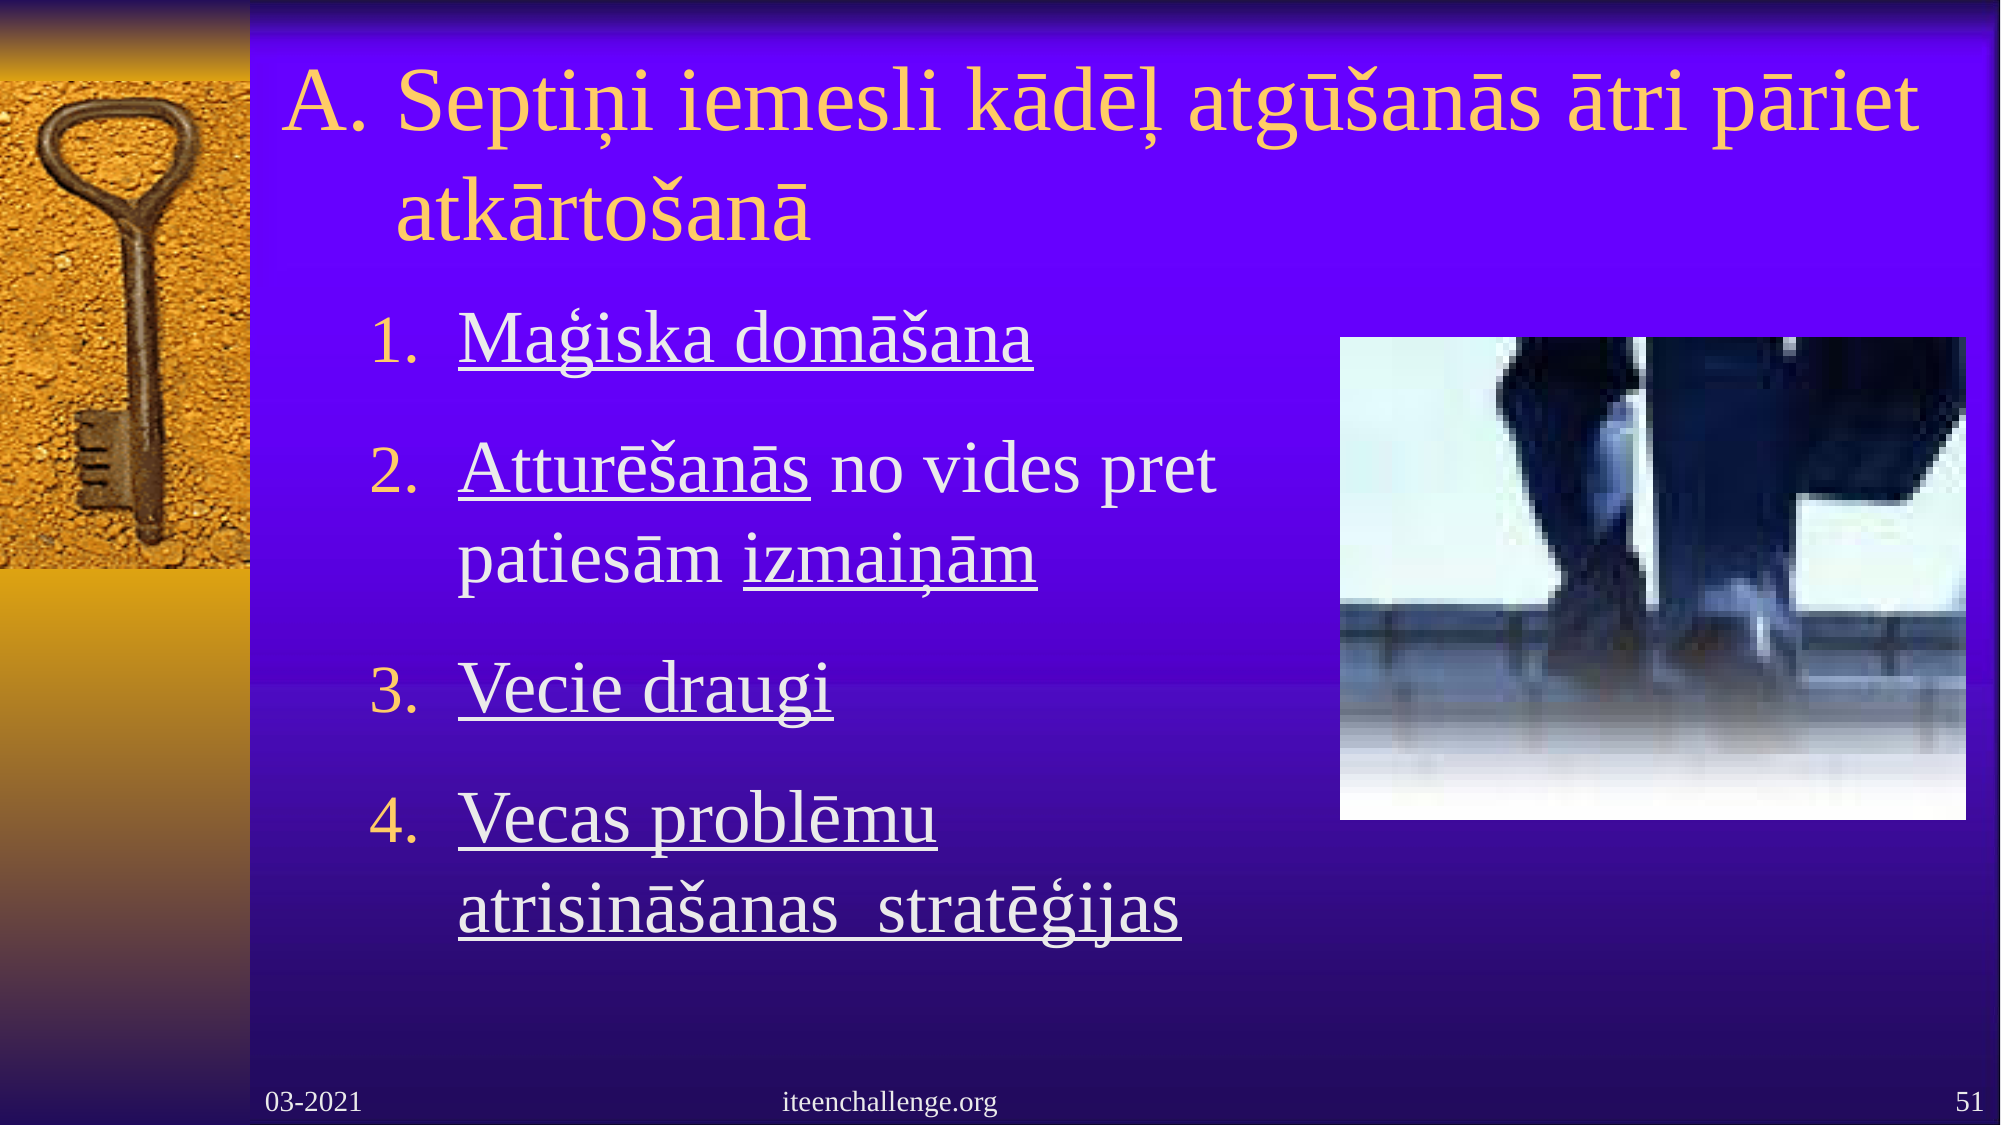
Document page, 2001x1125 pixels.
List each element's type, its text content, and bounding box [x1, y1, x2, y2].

list Maģiska domāšana Atturēšanās no vides pret patiesām izmaiņām Vecie draugi Vecas problēmu atrisināšanas stratēģijas [354, 280, 1276, 1018]
footer iteenchallenge.org [668, 1049, 1313, 1125]
slide_number 03-2021 [249, 1049, 668, 1125]
title A. Septiņi iemesli kādēļ atgūšanās ātri pāriet atkārtošanā [266, 50, 1967, 248]
picture [0, 0, 2001, 1125]
slide_number 51 [1582, 1049, 2000, 1125]
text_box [1340, 337, 1967, 820]
